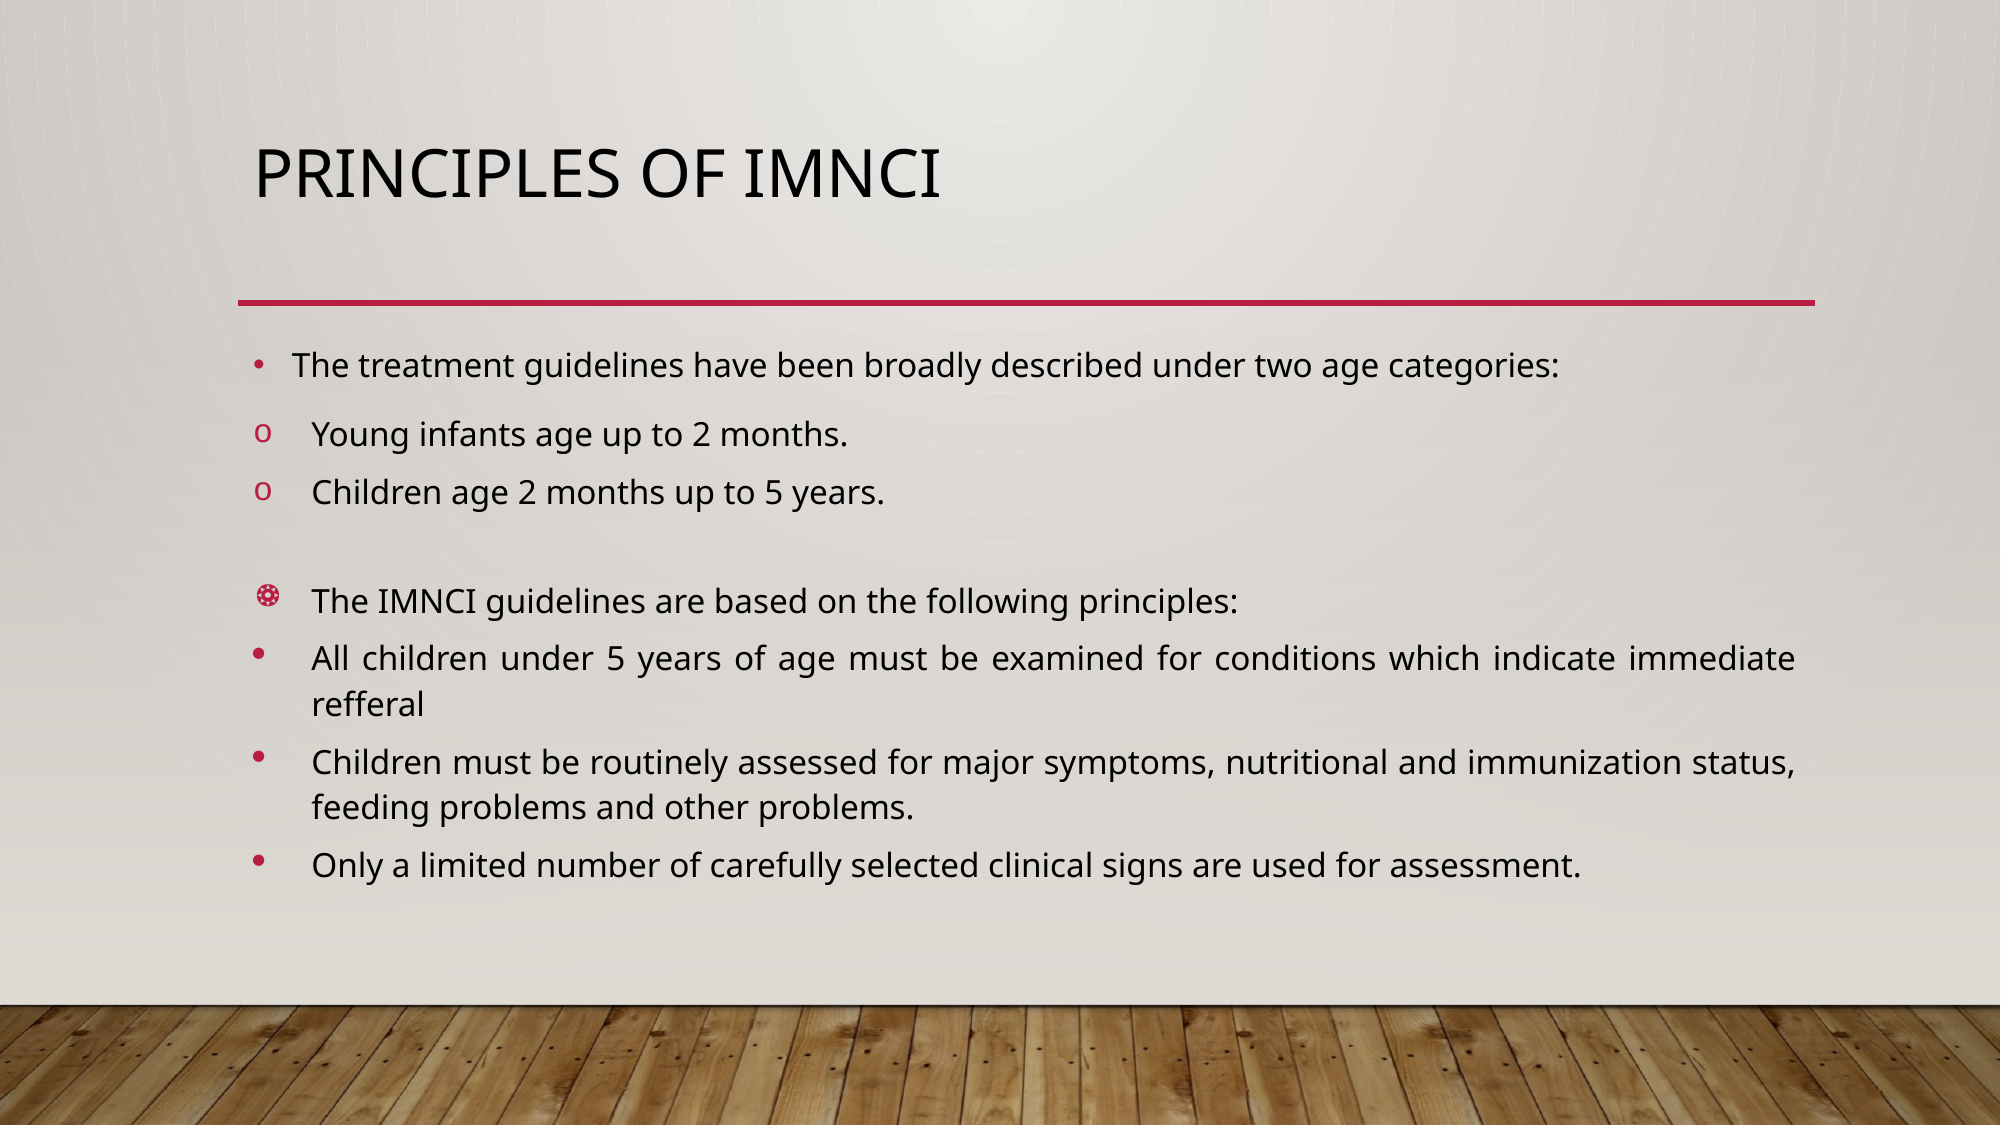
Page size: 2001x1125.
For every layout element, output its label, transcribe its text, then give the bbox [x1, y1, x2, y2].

list The treatment guidelines have been broadly described under two age categories: Young infants age up to 2 months. Children age 2 months up to 5 years. The IMNCI guidelines are based on the following principles: All children under 5 years of age must be examined for conditions which indicate immediate refferal Children must be routinely assessed for major symptoms, nutritional and immunization status, feeding problems and other problems. Only a limited number of carefully selected clinical signs are used for assessment. [238, 330, 1814, 897]
picture [0, 1005, 2000, 1125]
title Principles of IMNCI [238, 131, 1814, 305]
